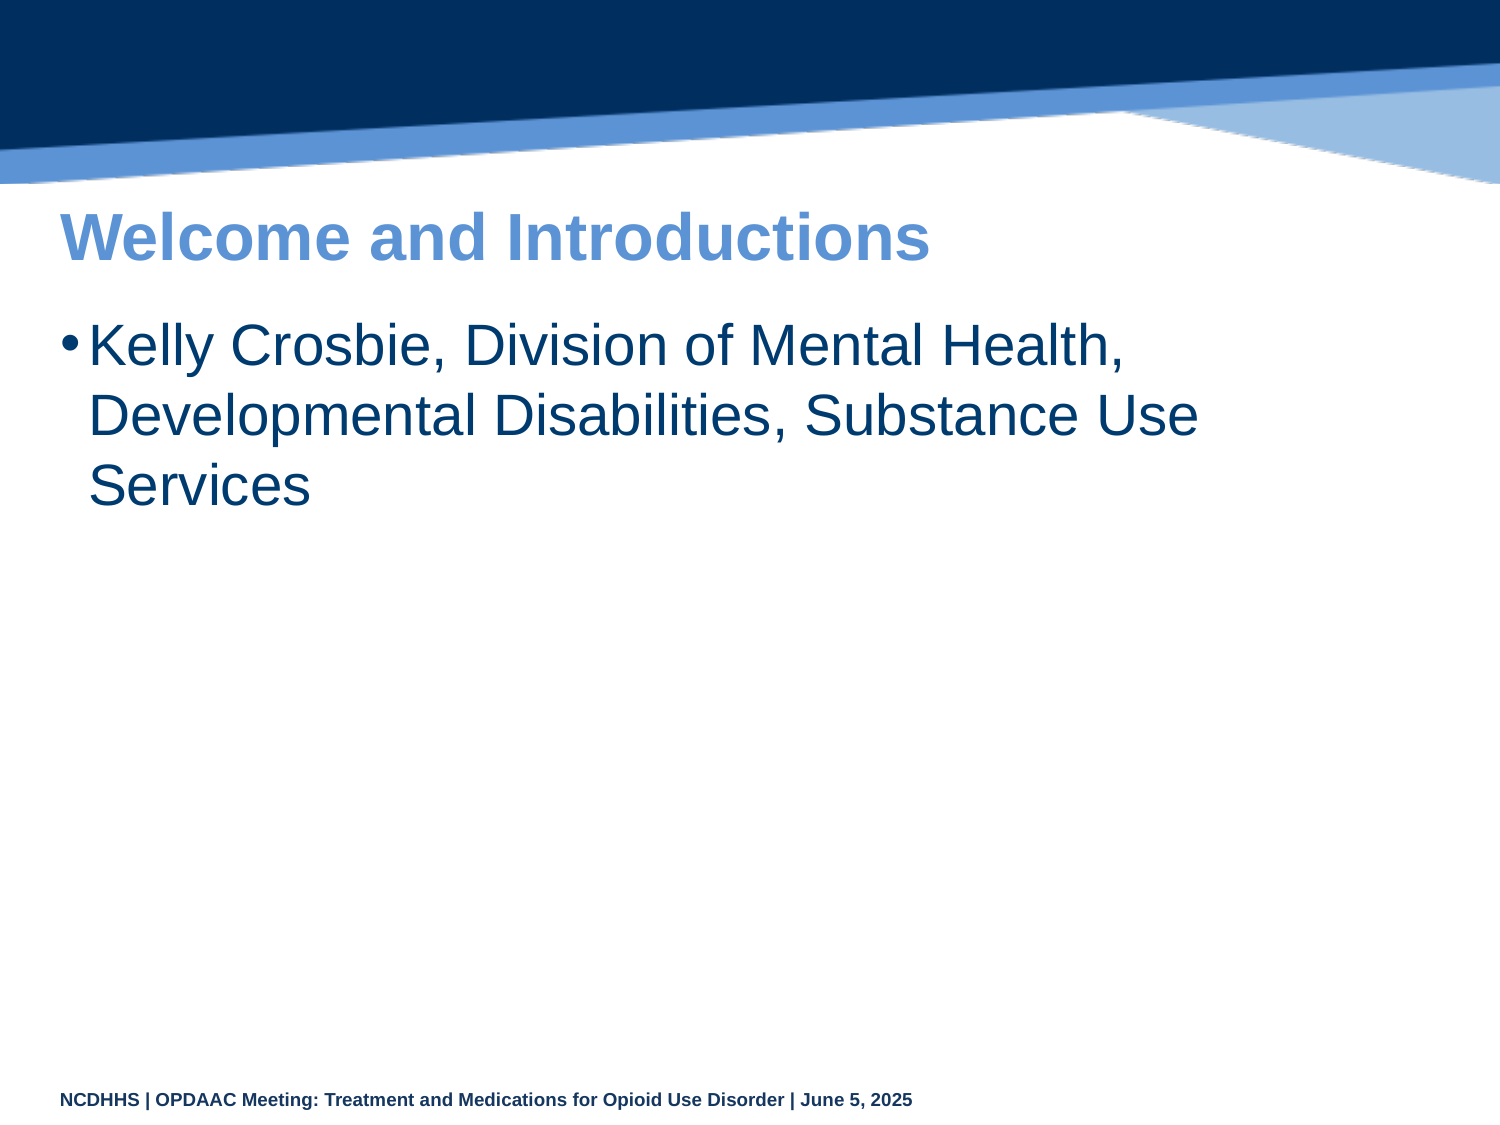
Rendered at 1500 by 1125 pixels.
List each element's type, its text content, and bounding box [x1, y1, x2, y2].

title Welcome and Introductions [45, 195, 1450, 285]
list Kelly Crosbie, Division of Mental Health, Developmental Disabilities, Substance Use Services [45, 299, 1450, 980]
